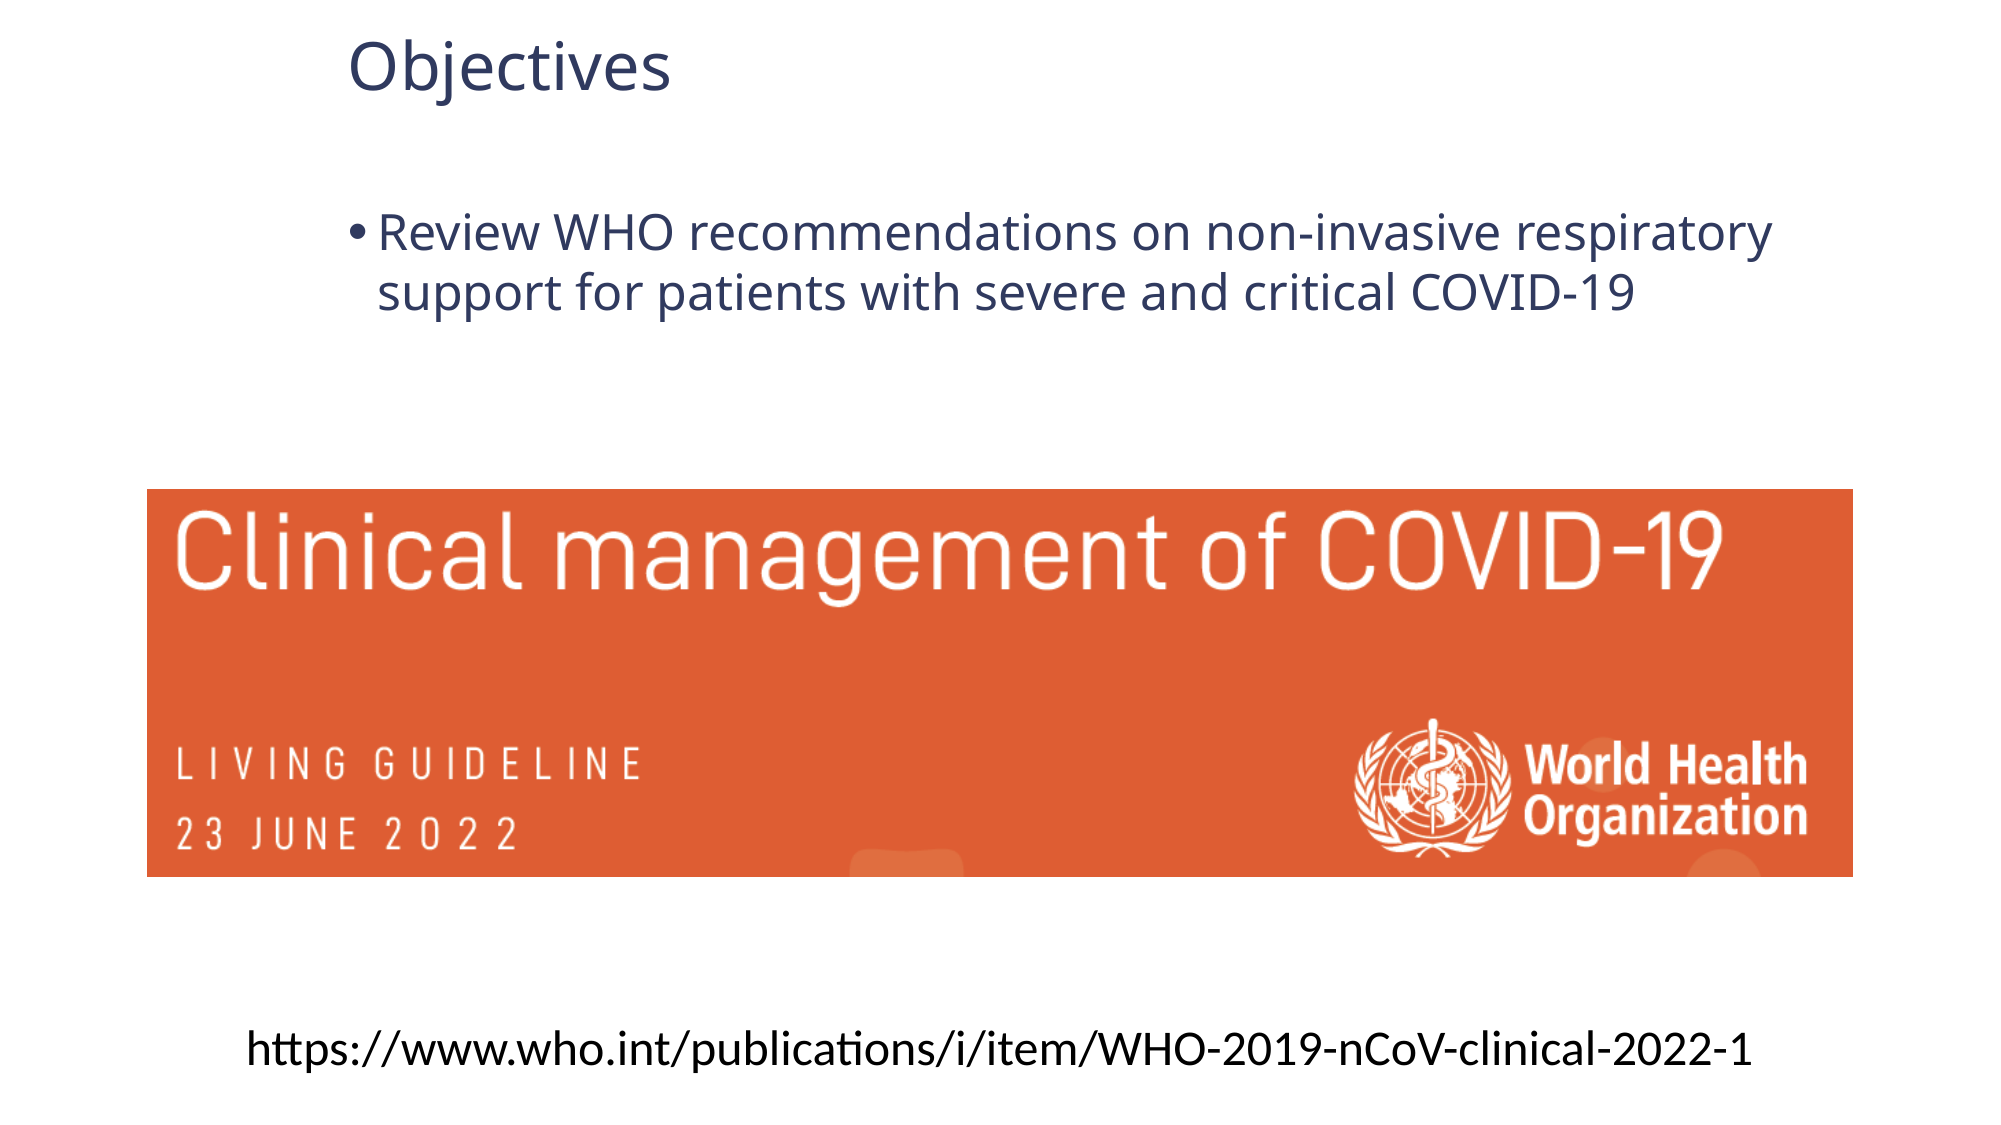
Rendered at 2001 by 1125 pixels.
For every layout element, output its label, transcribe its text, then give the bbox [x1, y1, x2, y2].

picture [147, 489, 1853, 877]
text_box https://www.who.int/publications/i/item/WHO-2019-nCoV-clinical-2022-1 [231, 1008, 1769, 1083]
title Objectives [332, 0, 1877, 139]
list Review WHO recommendations on non-invasive respiratory support for patients with severe and critical COVID-19 [332, 193, 1877, 977]
